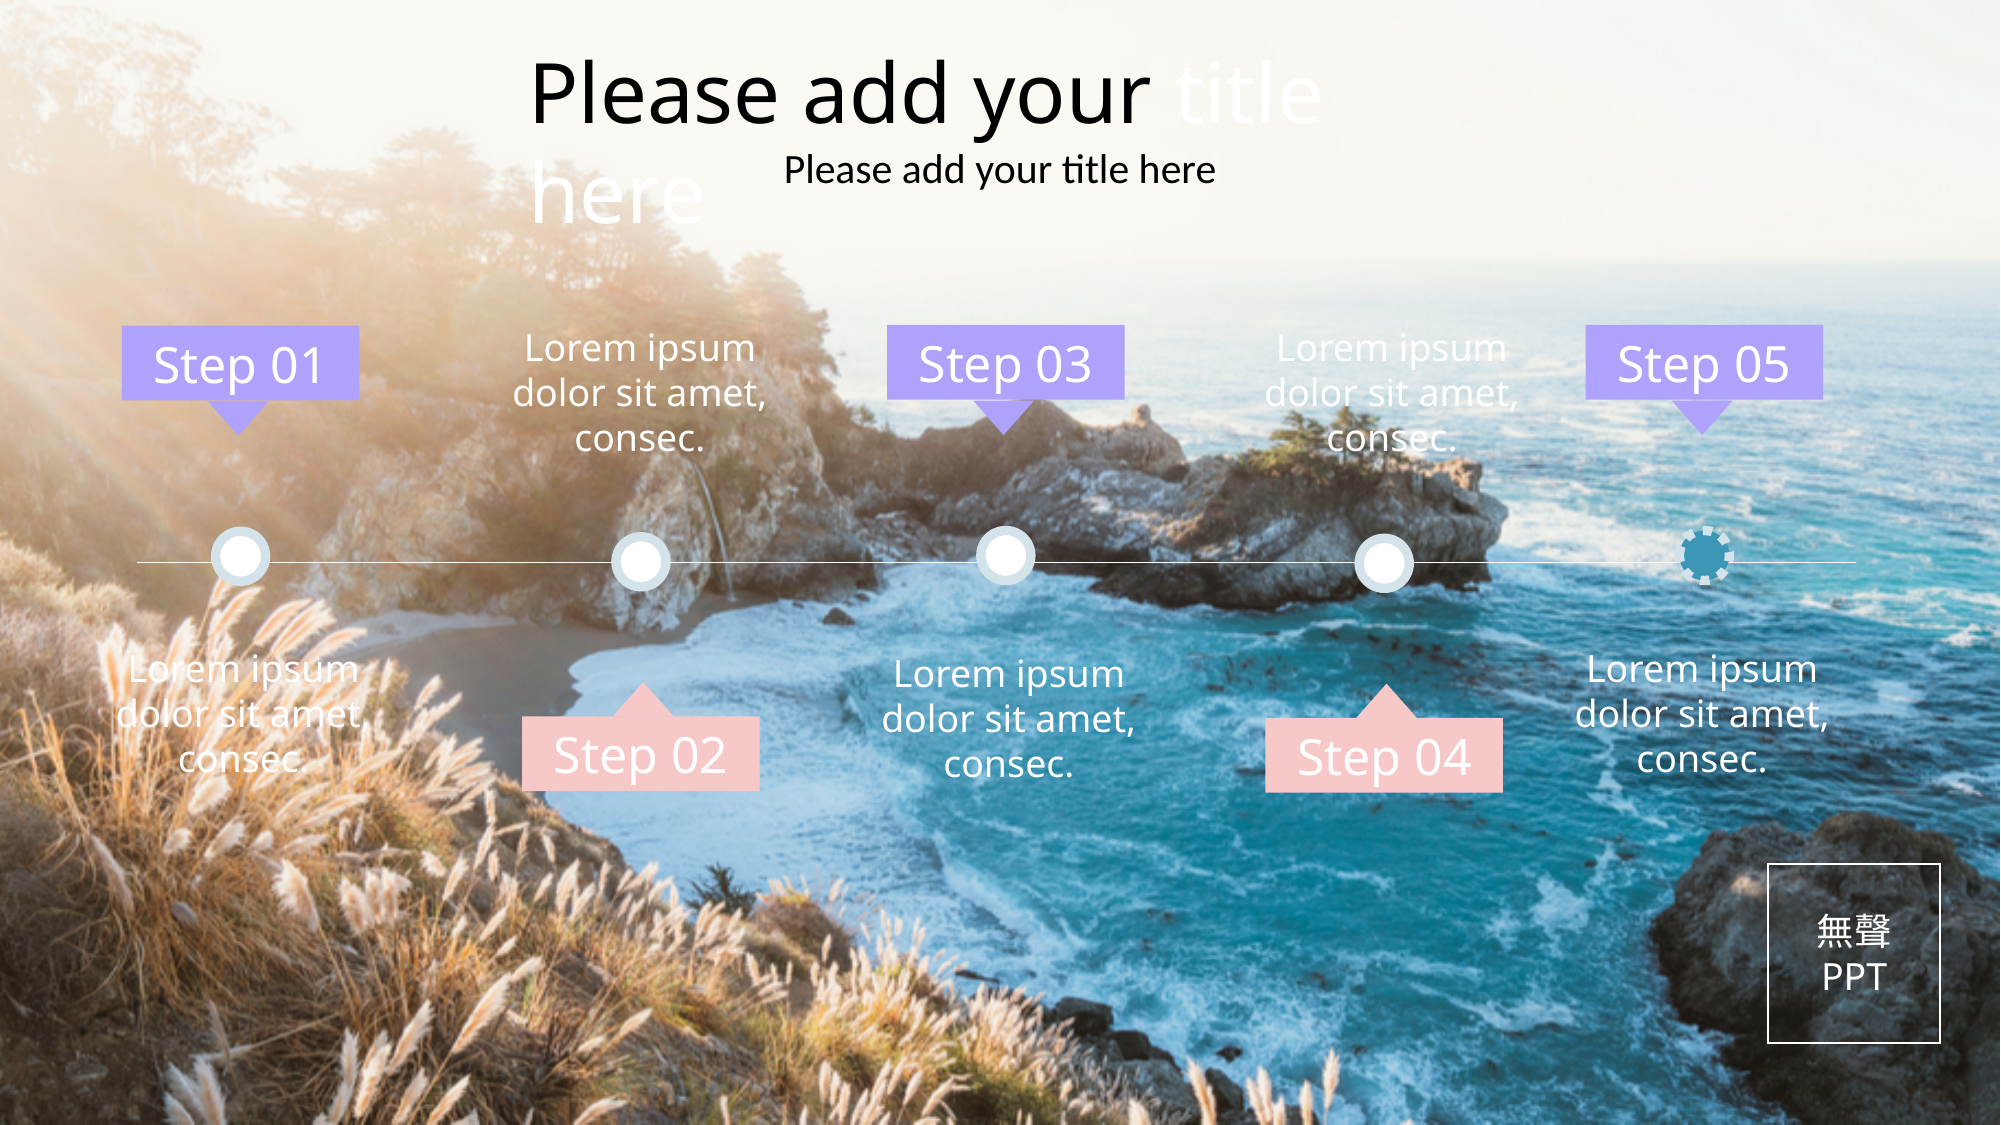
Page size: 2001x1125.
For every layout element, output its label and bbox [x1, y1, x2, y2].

picture [0, 0, 2000, 1125]
text_box [1265, 683, 1503, 794]
text_box [121, 325, 360, 436]
text_box [887, 324, 1125, 435]
text_box [1768, 864, 1941, 1044]
text_box [522, 681, 760, 793]
text_box [1585, 324, 1824, 435]
